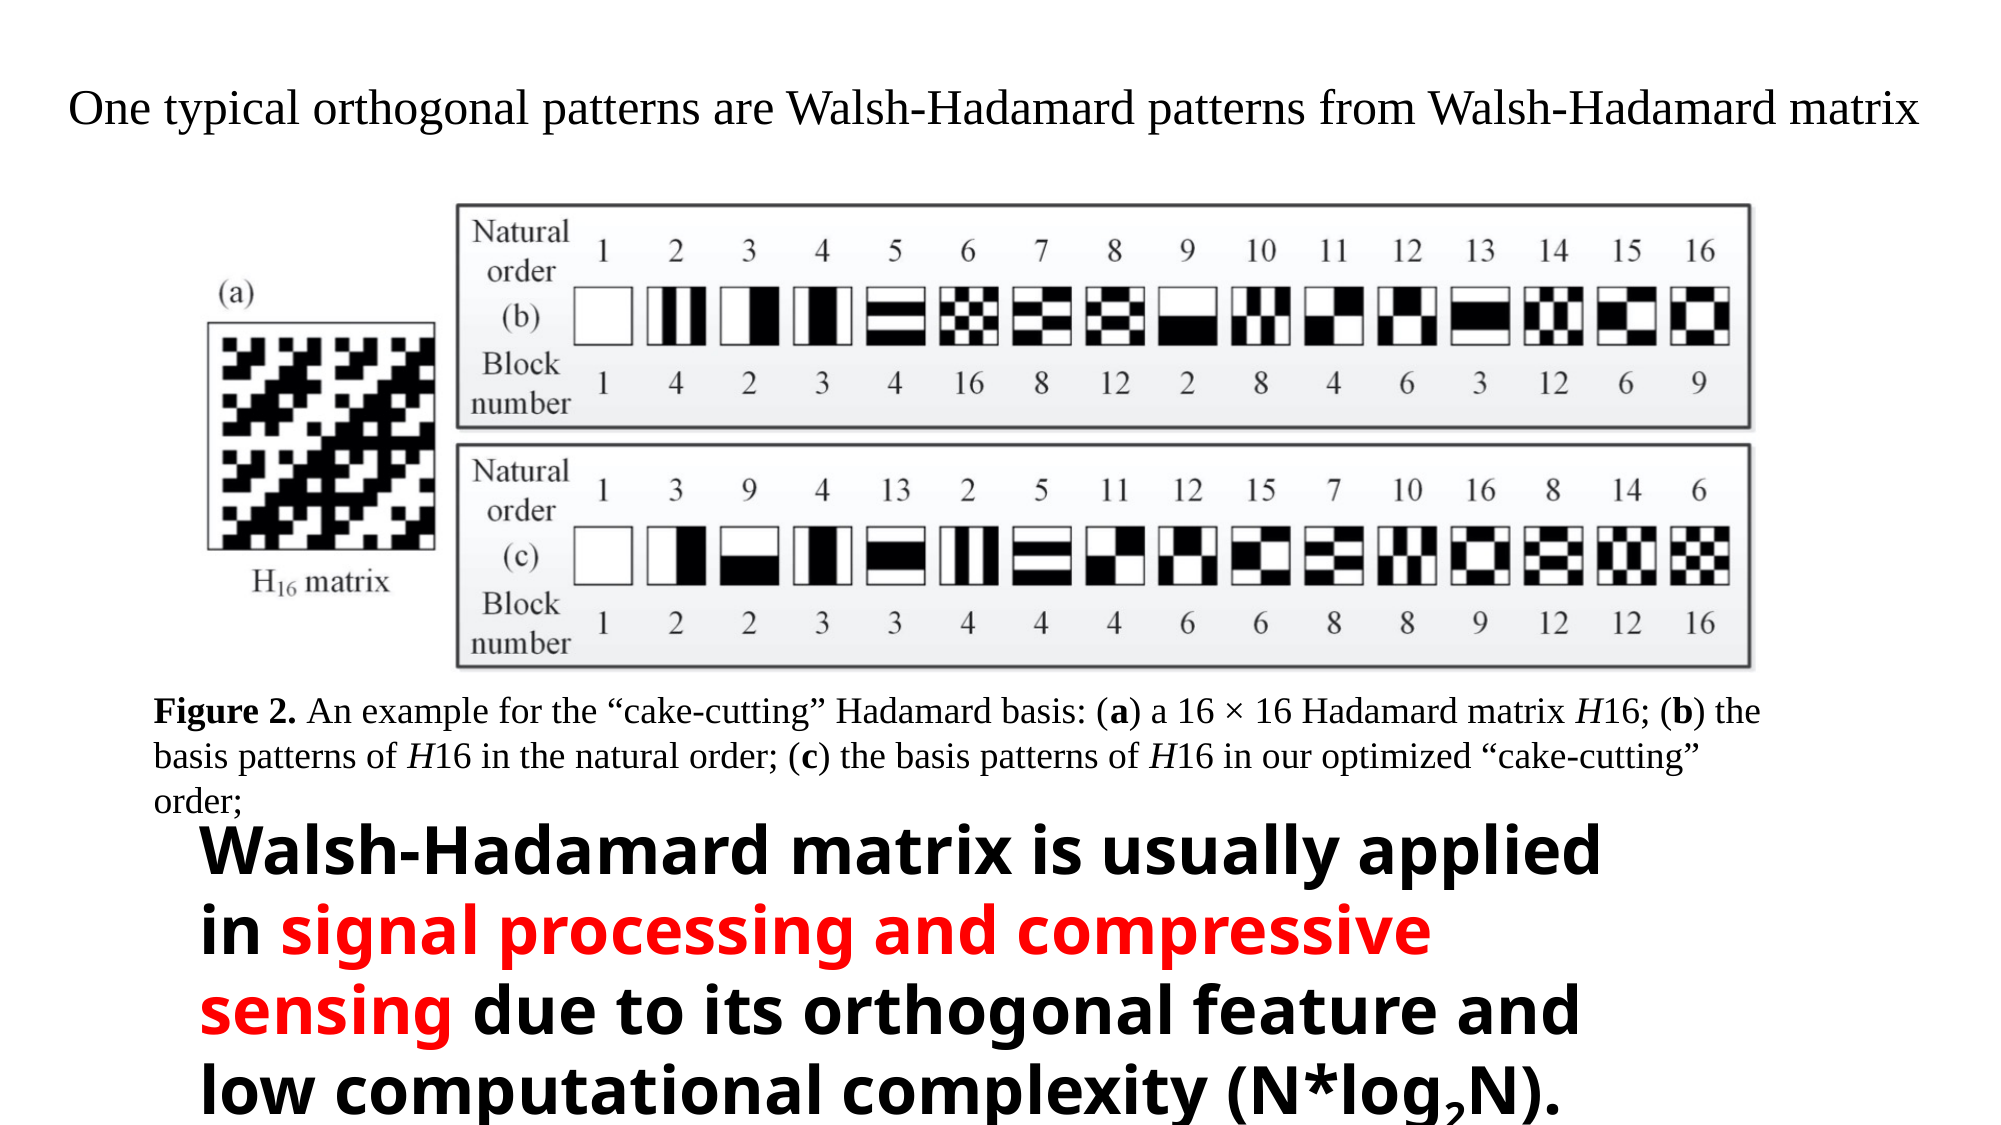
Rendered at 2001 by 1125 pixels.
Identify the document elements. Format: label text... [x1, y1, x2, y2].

text_box One typical orthogonal patterns are Walsh-Hadamard patterns from Walsh-Hadamard matrix [53, 67, 1937, 142]
text_box Walsh-Hadamard matrix is usually applied in signal processing and compressive sensing due to its orthogonal feature and low computational complexity (N*log2N). [184, 800, 1693, 1125]
text_box Figure 2. An example for the “cake-cutting” Hadamard basis: (a) a 16 × 16 Hadamard matrix H16; (b) the basis patterns of H16 in the natural order; (c) the basis patterns of H16 in our optimized “cake-cutting” order; [138, 679, 1808, 874]
picture [184, 172, 1762, 680]
